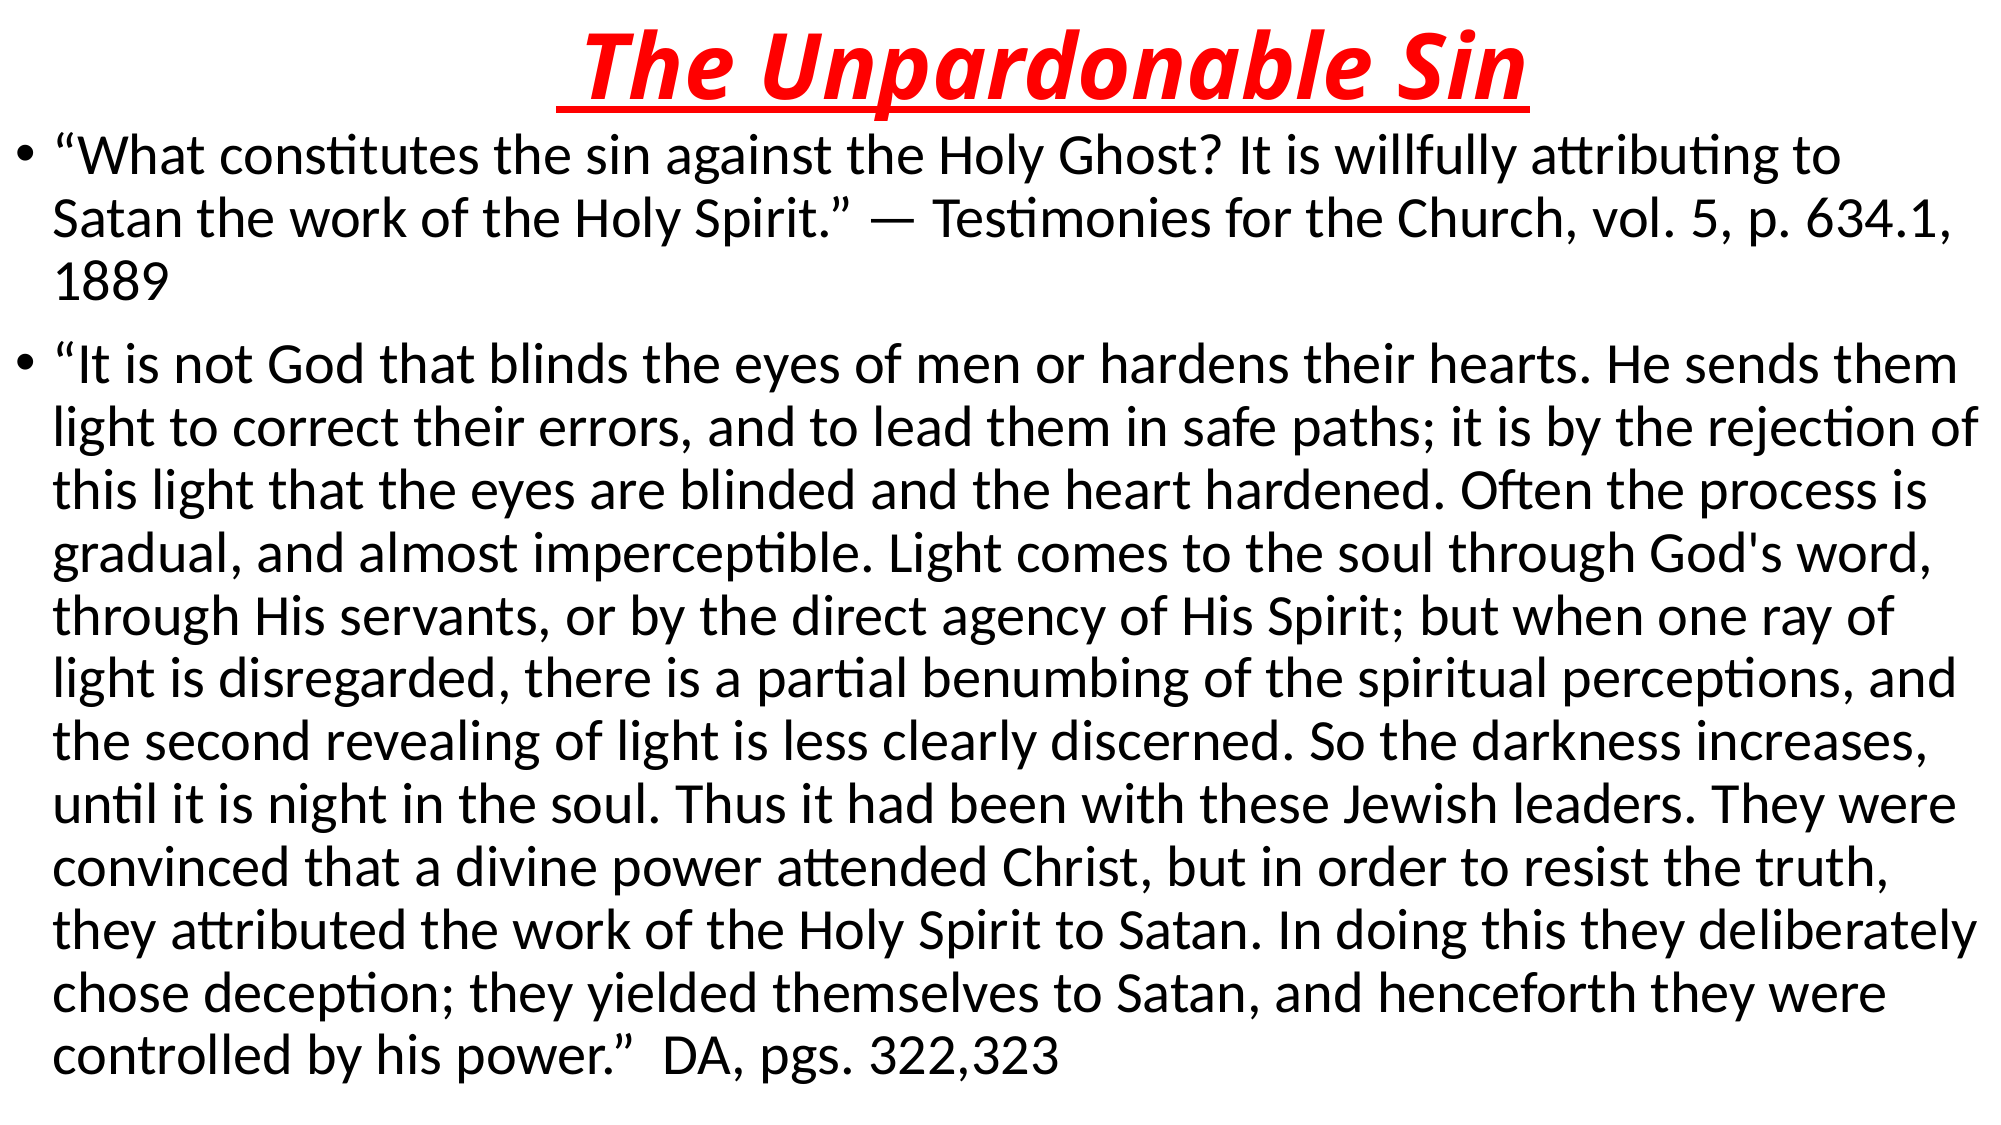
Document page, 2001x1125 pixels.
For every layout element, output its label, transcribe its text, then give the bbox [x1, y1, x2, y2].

title The Unpardonable Sin [137, 0, 1863, 116]
list “What constitutes the sin against the Holy Ghost? It is willfully attributing to Satan the work of the Holy Spirit.” — Testimonies for the Church, vol. 5, p. 634.1, 1889 “It is not God that blinds the eyes of men or hardens their hearts. He sends them light to correct their errors, and to lead them in safe paths; it is by the rejection of this light that the eyes are blinded and the heart hardened. Often the process is gradual, and almost imperceptible. Light comes to the soul through God's word, through His servants, or by the direct agency of His Spirit; but when one ray of light is disregarded, there is a partial benumbing of the spiritual perceptions, and the second revealing of light is less clearly discerned. So the darkness increases, until it is night in the soul. Thus it had been with these Jewish leaders. They were convinced that a divine power attended Christ, but in order to resist the truth, they attributed the work of the Holy Spirit to Satan. In doing this they deliberately chose deception; they yielded themselves to Satan, and henceforth they were controlled by his power.” DA, pgs. 322,323 [0, 116, 2000, 1125]
